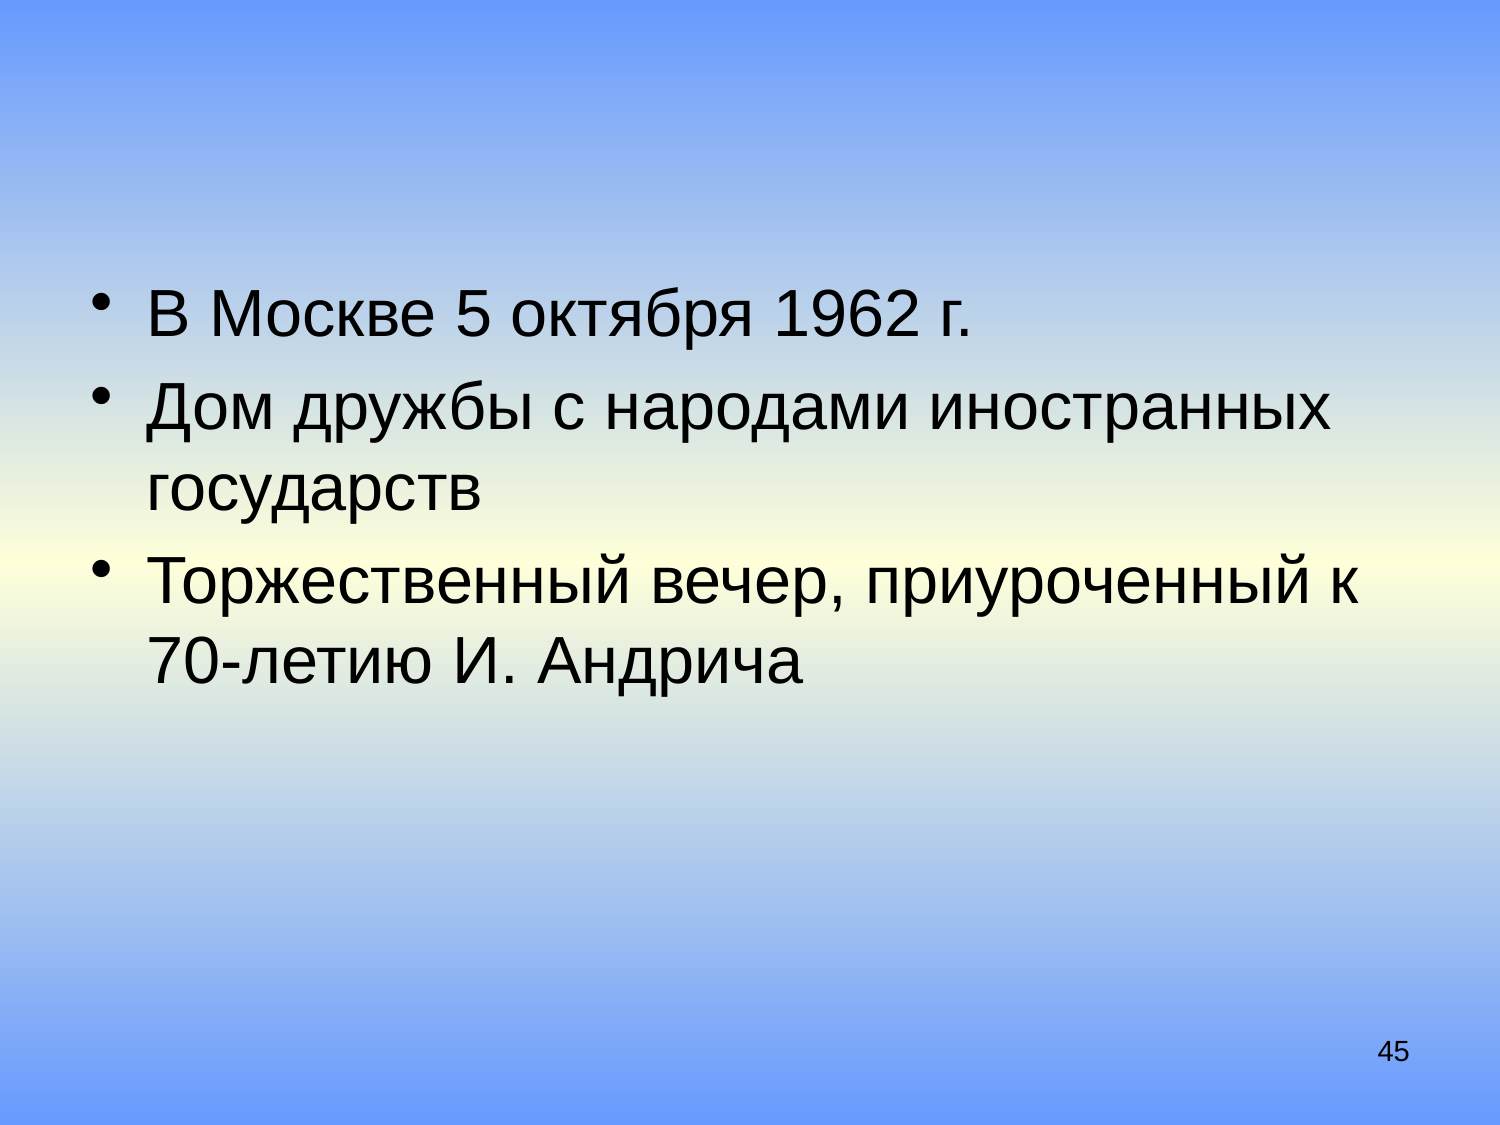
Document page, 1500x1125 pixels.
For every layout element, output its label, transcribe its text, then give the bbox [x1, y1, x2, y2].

slide_number 45 [1074, 1024, 1425, 1103]
list В Москве 5 октября 1962 г. Дом дружбы с народами иностранных государств Торжественный вечер, приуроченный к 70-летию И. Андрича [75, 262, 1425, 1005]
